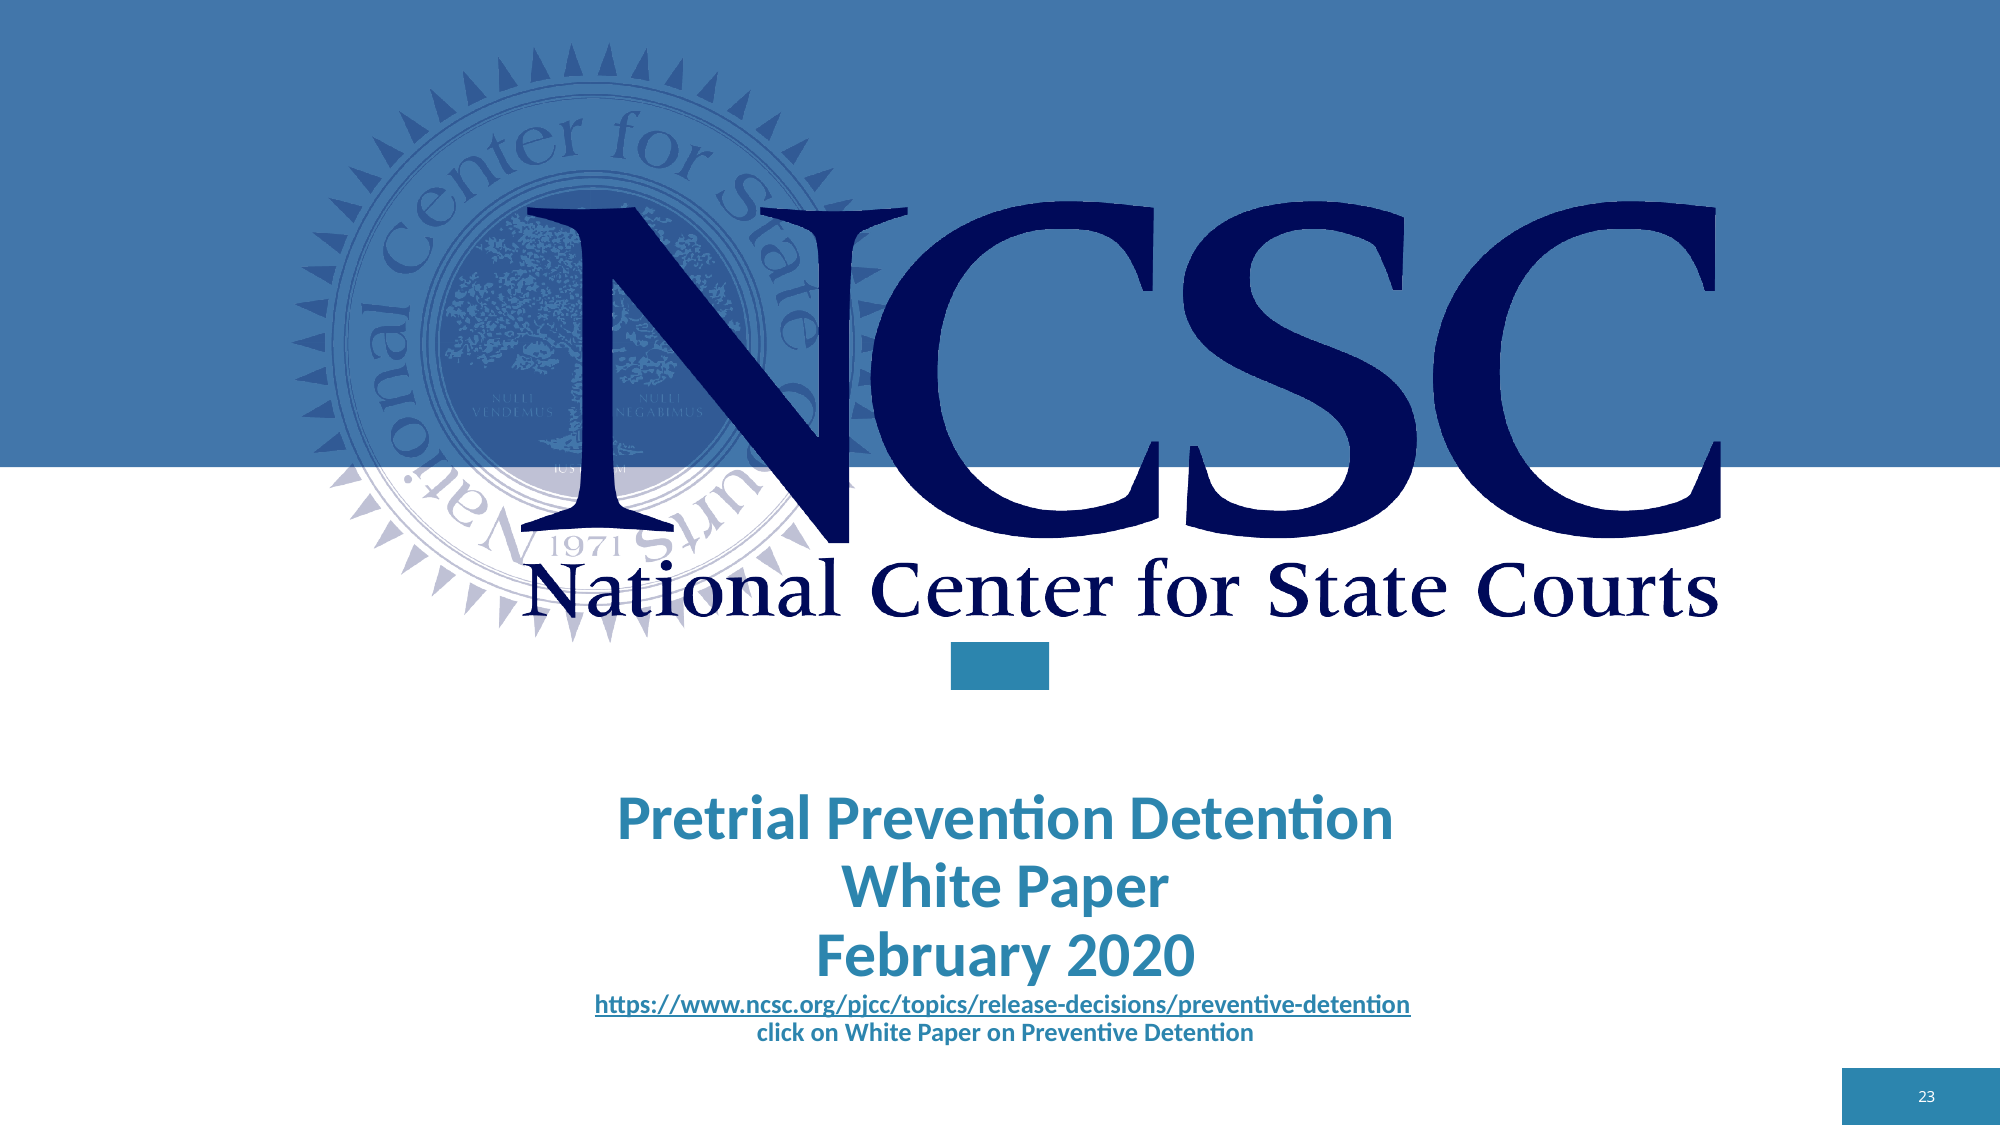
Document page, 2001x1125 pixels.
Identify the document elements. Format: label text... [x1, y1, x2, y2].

slide_number 23 [1889, 1079, 1951, 1114]
picture [291, 42, 1721, 643]
title Pretrial Prevention Detention White Paper February 2020 https://www.ncsc.org/pjcc/topics/release-decisions/preventive-detention click on White Paper on Preventive Detention [149, 775, 1863, 1114]
